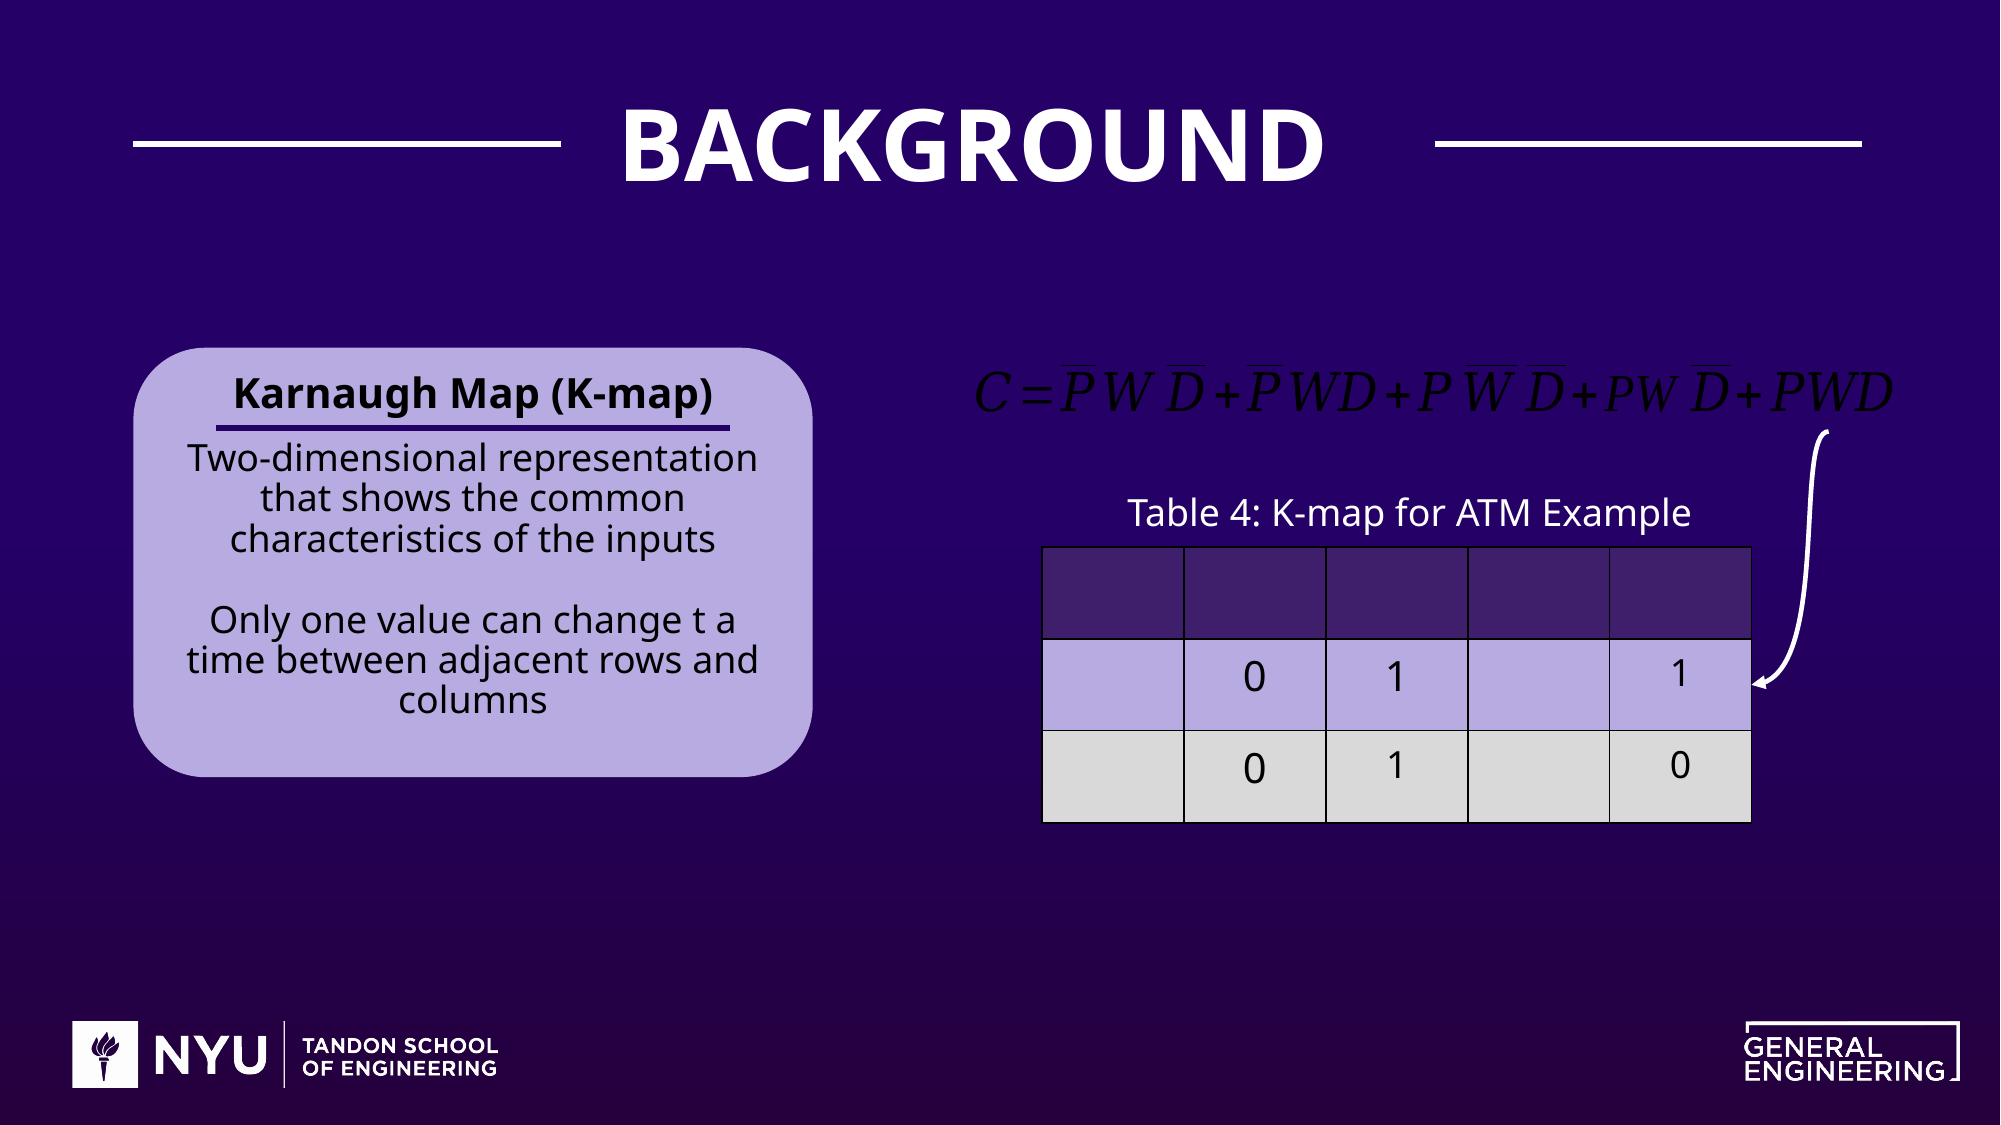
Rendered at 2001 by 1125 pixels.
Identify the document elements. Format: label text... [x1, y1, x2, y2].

text_box Table 4: K-map for ATM Example [1085, 481, 1735, 542]
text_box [133, 347, 813, 778]
picture [1744, 1021, 1961, 1081]
picture [72, 1021, 498, 1088]
text_box BACKGROUND [617, 80, 1500, 204]
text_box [1663, 519, 1917, 598]
